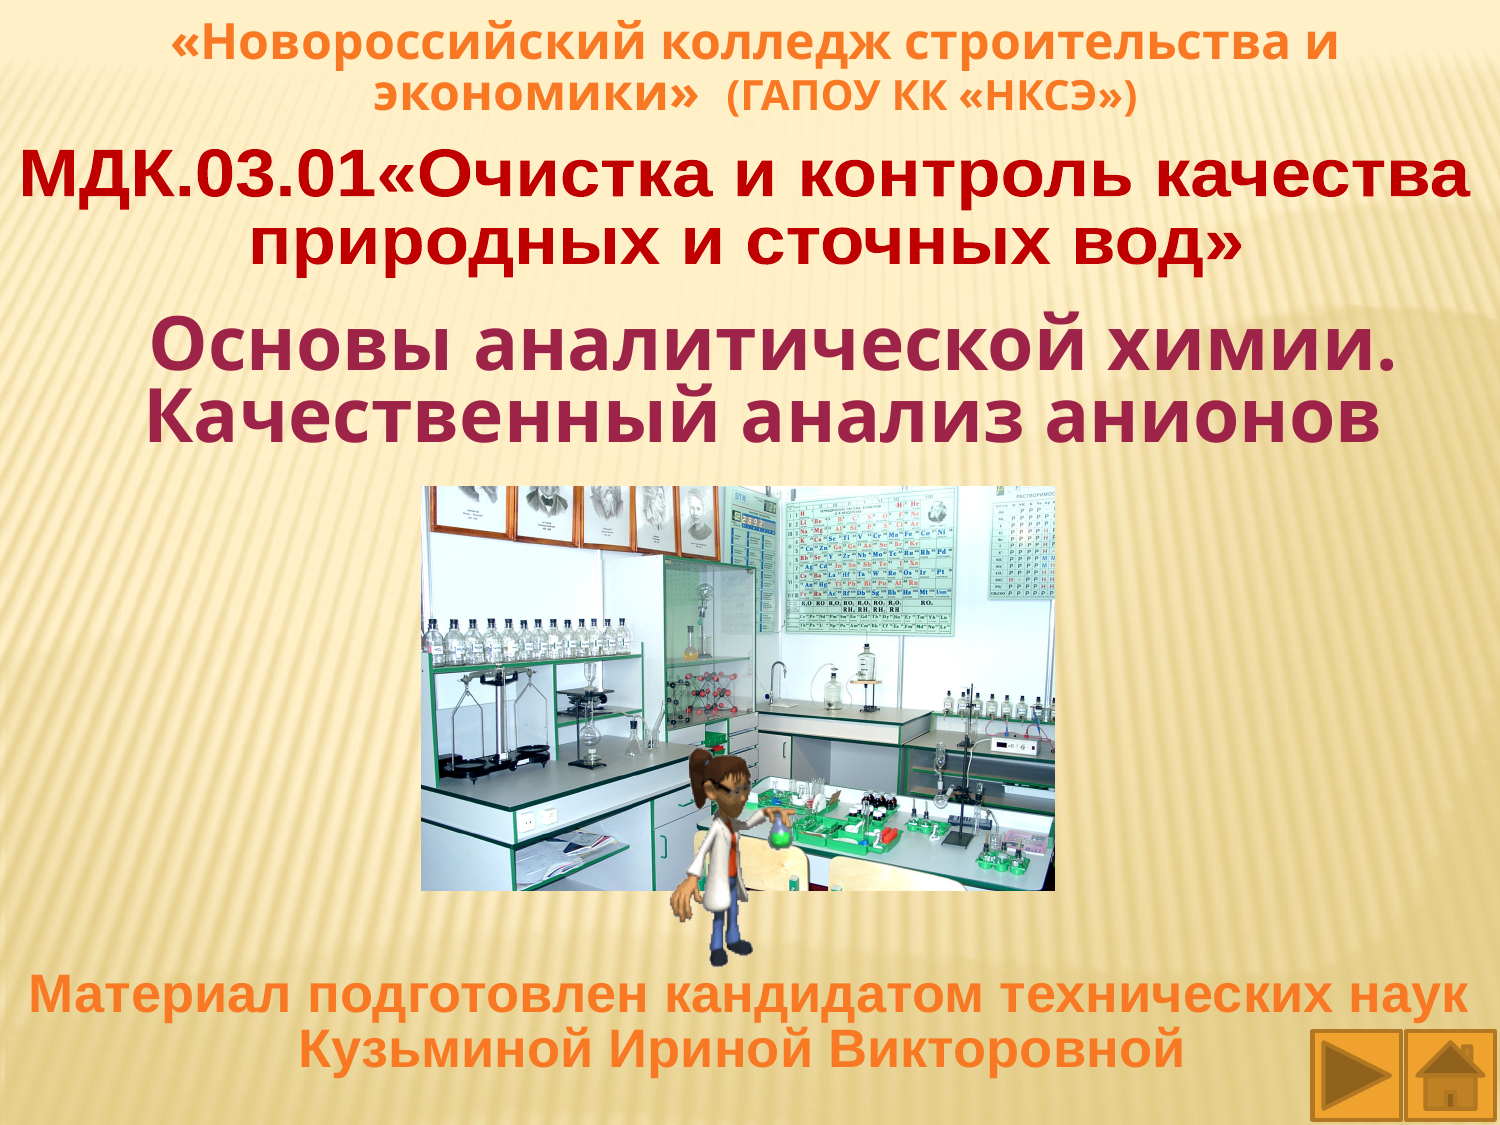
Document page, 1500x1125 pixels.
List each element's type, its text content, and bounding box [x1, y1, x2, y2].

text_box Материал подготовлен кандидатом технических наук Кузьминой Ириной Викторовной [0, 960, 1500, 1087]
text_box [1404, 1029, 1497, 1122]
text_box «Новороссийский колледж строительства и экономики» (ГАПОУ КК «НКСЭ») [35, 11, 1477, 129]
text_box Основы аналитической химии. Качественный анализ анионов [70, 305, 1477, 464]
picture [421, 486, 1055, 973]
text_box [1310, 1029, 1403, 1122]
